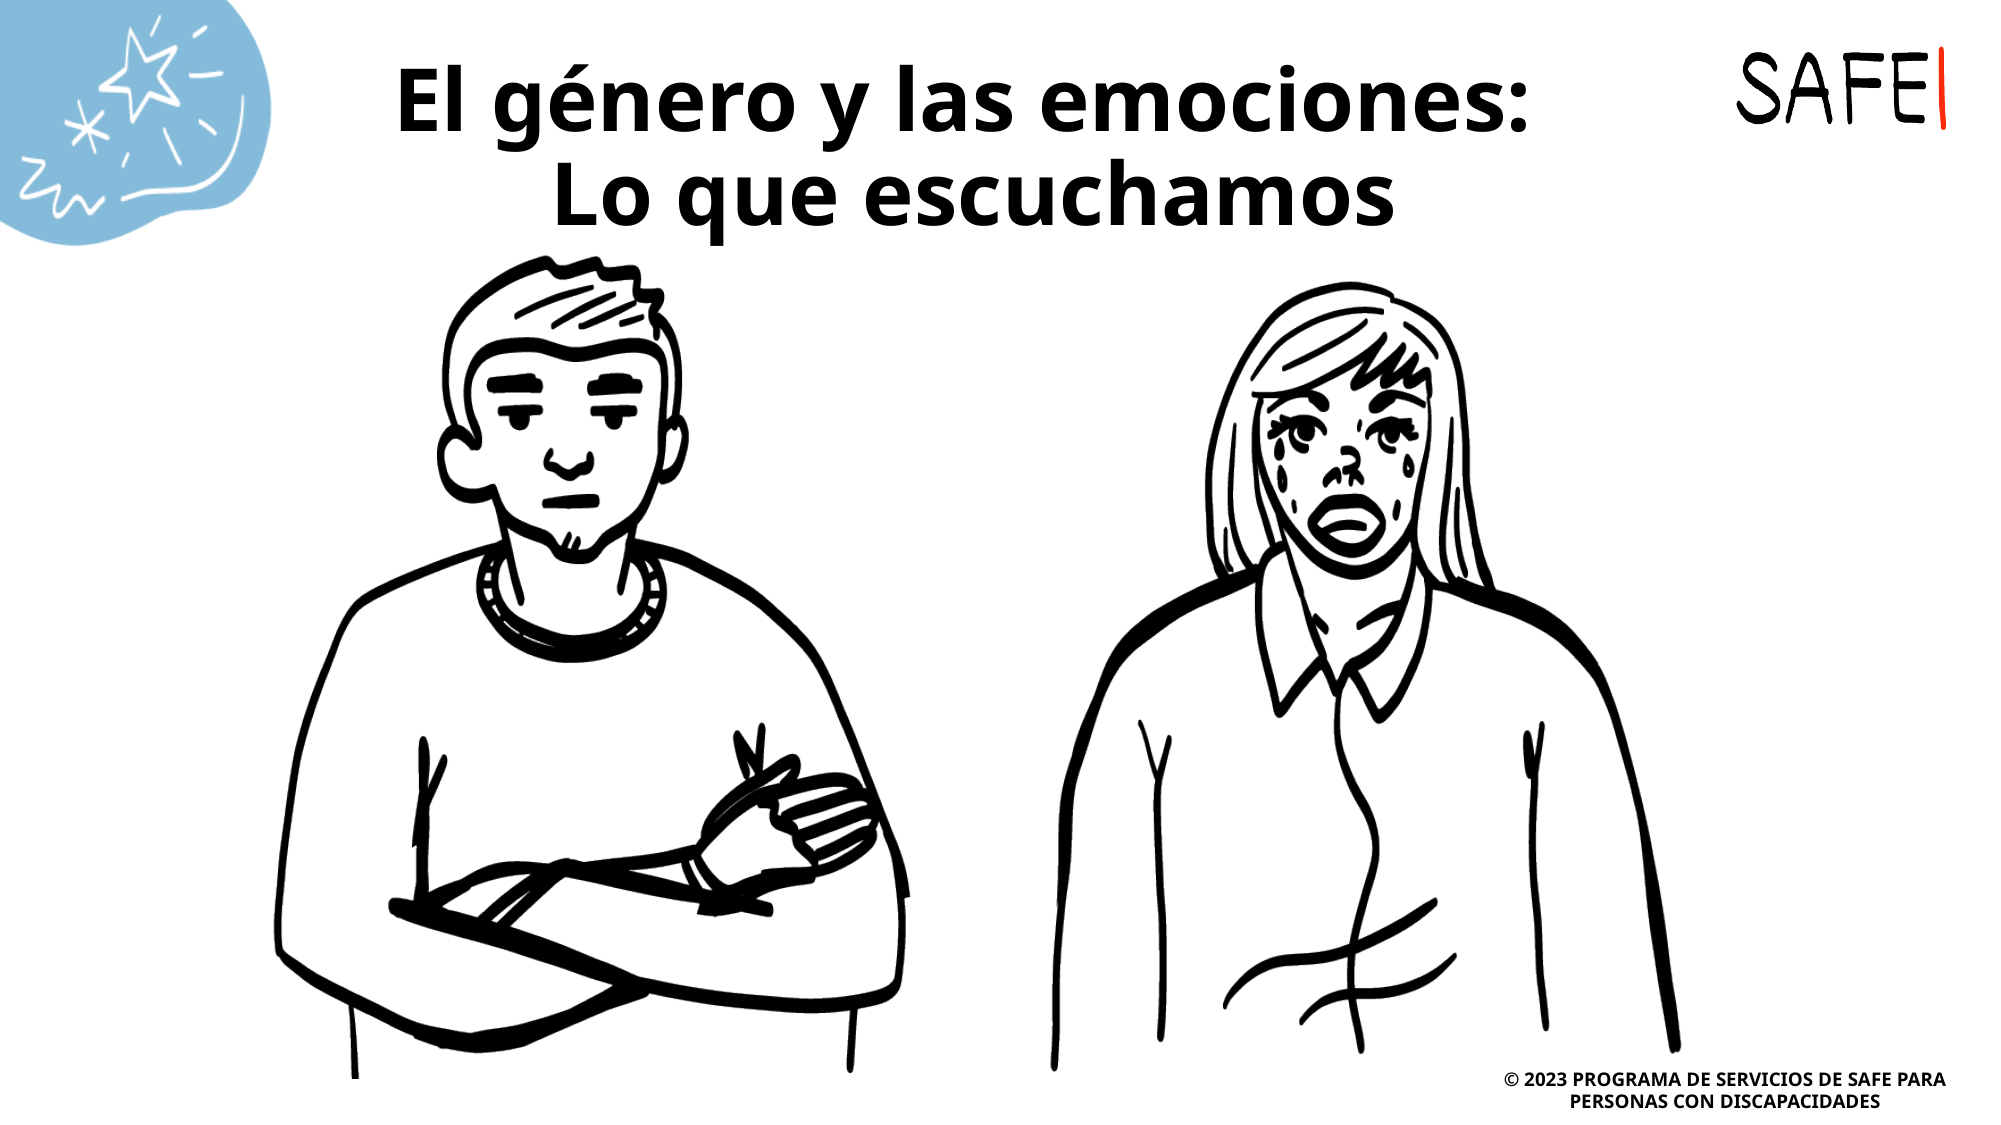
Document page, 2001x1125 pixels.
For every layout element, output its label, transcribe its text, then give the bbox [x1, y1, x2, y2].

title El género y las emociones: Lo que escuchamos [374, 41, 1574, 169]
picture [0, 0, 1884, 1079]
picture [1727, 43, 1953, 133]
text_box © 2023 Programa de Servicios de SAFE para Personas con Discapacidades [1460, 1065, 1990, 1115]
